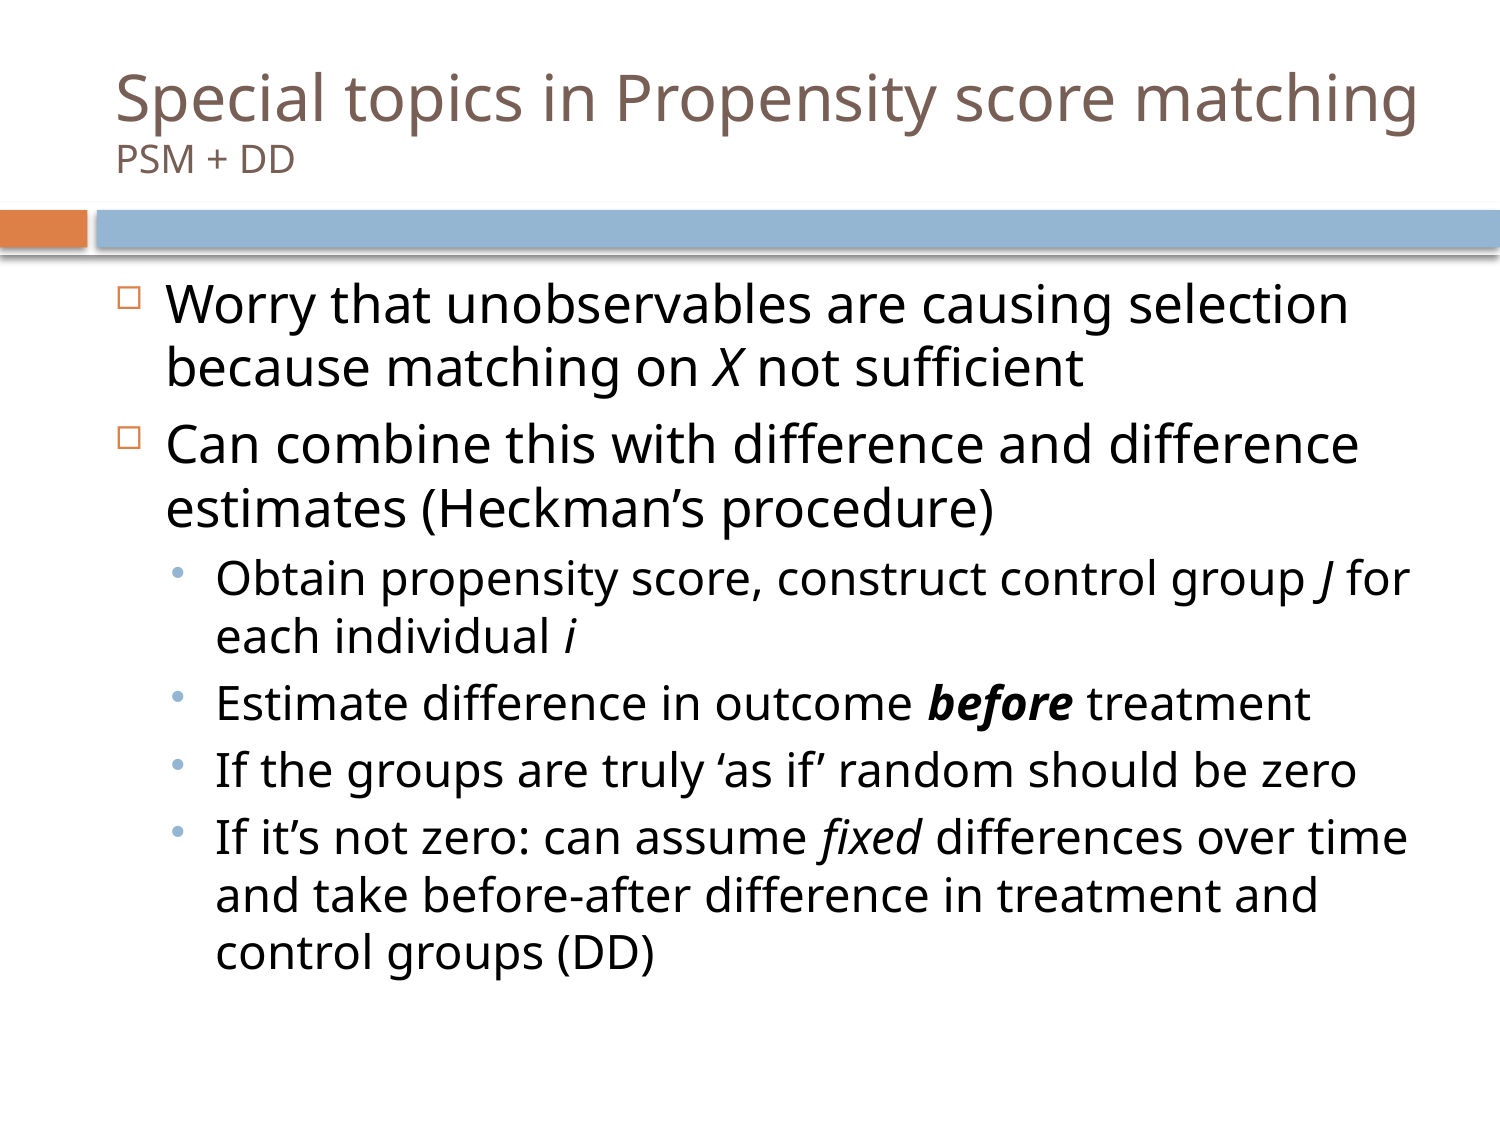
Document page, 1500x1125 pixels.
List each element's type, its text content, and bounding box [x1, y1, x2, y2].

title Special topics in Propensity score matching PSM + DD [100, 37, 1438, 200]
list Worry that unobservables are causing selection because matching on X not sufficient Can combine this with difference and difference estimates (Heckman’s procedure) Obtain propensity score, construct control group J for each individual i Estimate difference in outcome before treatment If the groups are truly ‘as if’ random should be zero If it’s not zero: can assume fixed differences over time and take before-after difference in treatment and control groups (DD) [100, 262, 1438, 1000]
